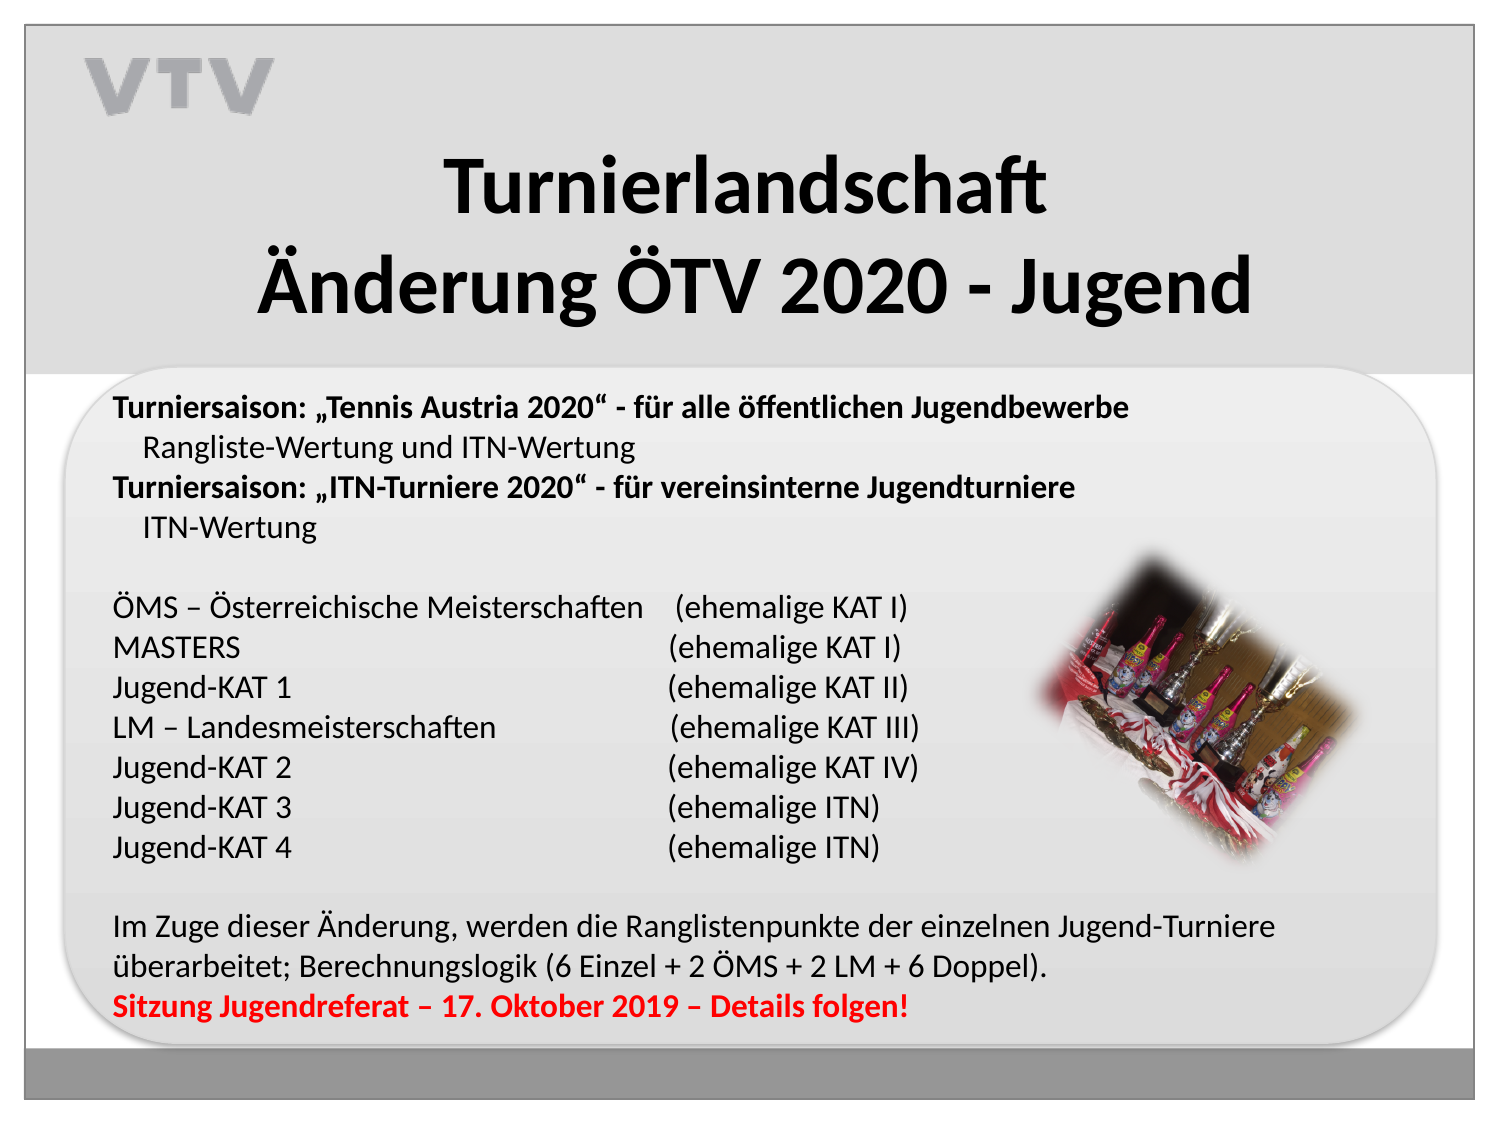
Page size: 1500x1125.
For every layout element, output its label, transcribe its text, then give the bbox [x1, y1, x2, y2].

picture [1038, 577, 1355, 834]
title Turnierlandschaft Änderung ÖTV 2020 - Jugend [118, 87, 1394, 338]
text_box Turniersaison: „Tennis Austria 2020“ - für alle öffentlichen Jugendbewerbe Rangliste-Wertung und ITN-Wertung Turniersaison: „ITN-Turniere 2020“ - für vereinsinterne Jugendturniere ITN-Wertung ÖMS – Österreichische Meisterschaften (ehemalige KAT I) MASTERS (ehemalige KAT I) Jugend-KAT 1 (ehemalige KAT II) LM – Landesmeisterschaften (ehemalige KAT III) Jugend-KAT 2 (ehemalige KAT IV) Jugend-KAT 3 (ehemalige ITN) Jugend-KAT 4 (ehemalige ITN) Im Zuge dieser Änderung, werden die Ranglistenpunkte der einzelnen Jugend-Turniere überarbeitet; Berechnungslogik (6 Einzel + 2 ÖMS + 2 LM + 6 Doppel). Sitzung Jugendreferat – 17. Oktober 2019 – Details folgen! [64, 366, 1438, 1044]
picture [42, 57, 315, 128]
